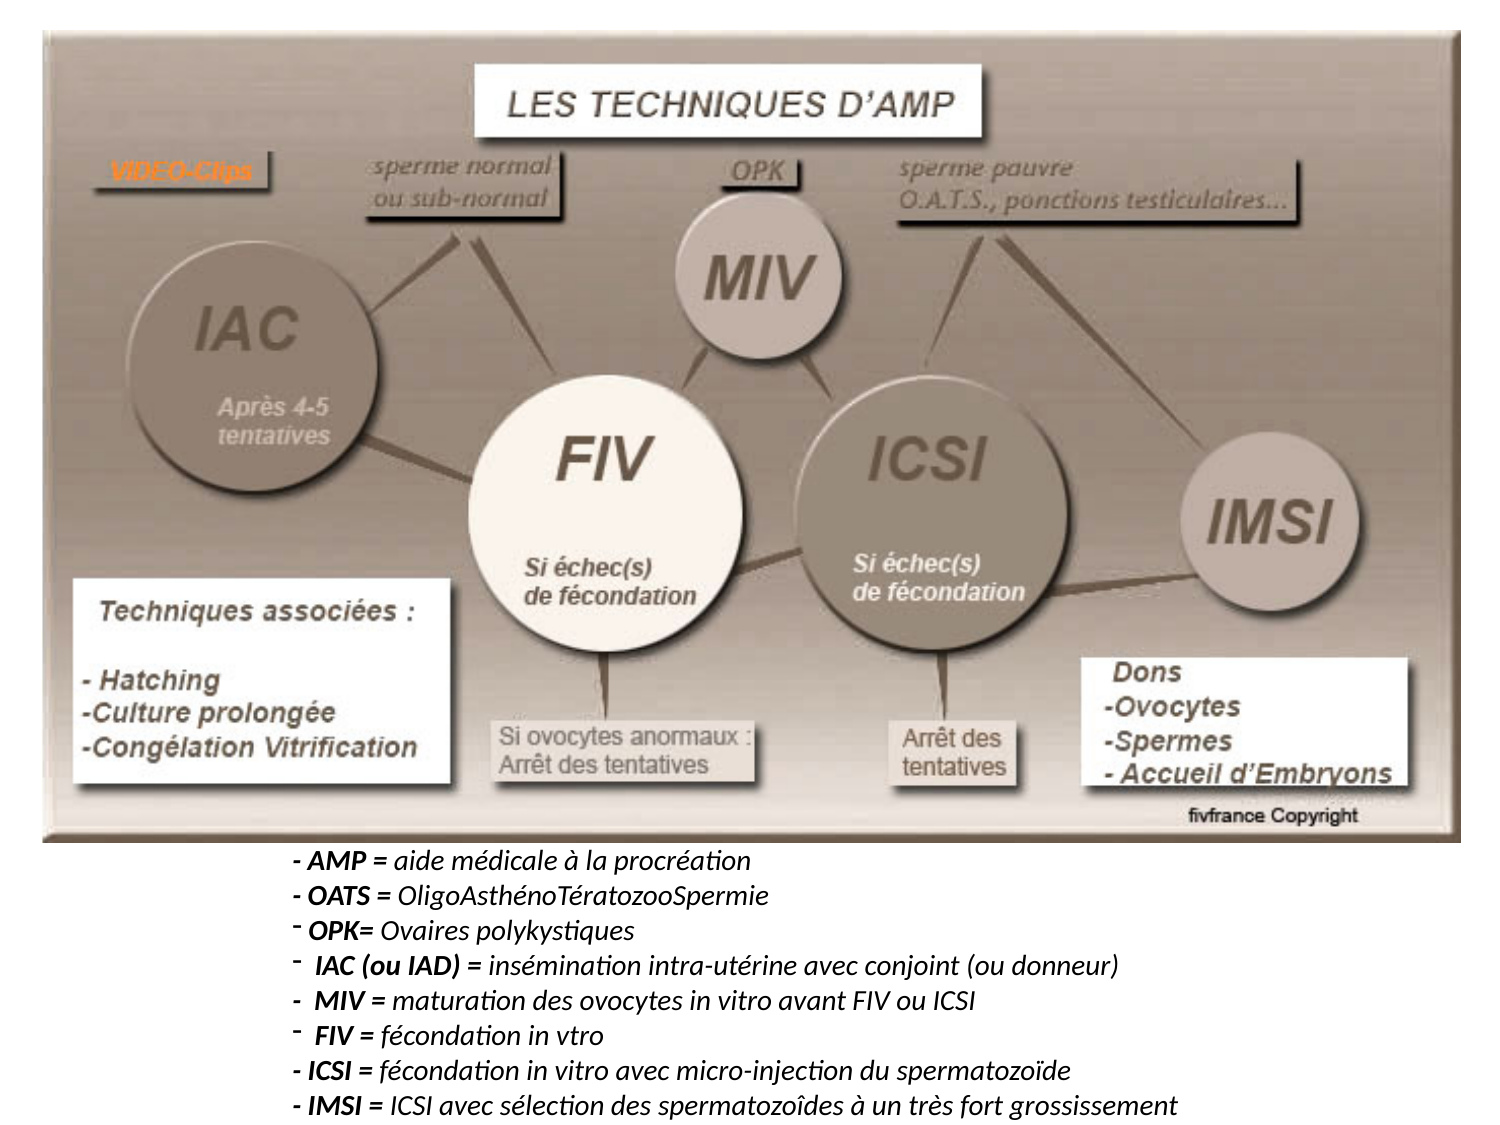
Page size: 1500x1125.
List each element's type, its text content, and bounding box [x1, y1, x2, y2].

text_box - AMP = aide médicale à la procréation - OATS = OligoAsthénoTératozooSpermie OPK= Ovaires polykystiques IAC (ou IAD) = insémination intra-utérine avec conjoint (ou donneur) - MIV = maturation des ovocytes in vitro avant FIV ou ICSI FIV = fécondation in vtro - ICSI = fécondation in vitro avec micro-injection du spermatozoïde - IMSI = ICSI avec sélection des spermatozoîdes à un très fort grossissement [277, 852, 1247, 1125]
picture [40, 30, 1462, 843]
